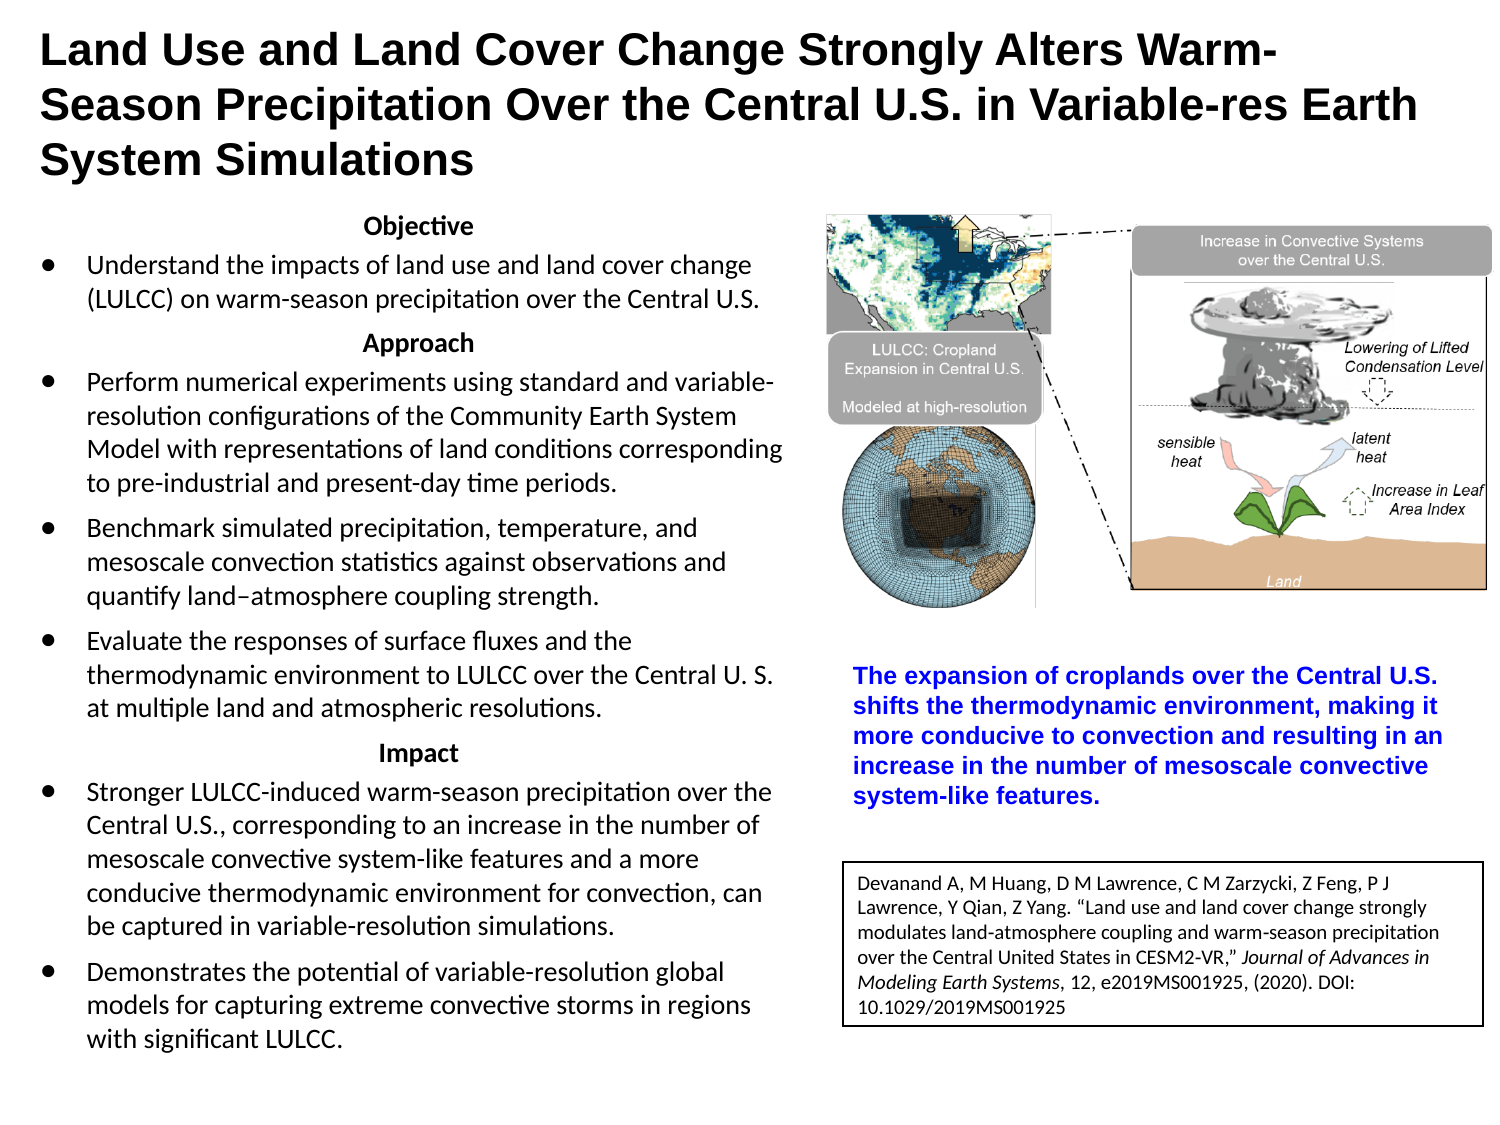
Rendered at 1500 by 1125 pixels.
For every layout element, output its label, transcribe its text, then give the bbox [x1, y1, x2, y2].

text_box Devanand A, M Huang, D M Lawrence, C M Zarzycki, Z Feng, P J Lawrence, Y Qian, Z Yang. “Land use and land cover change strongly modulates land‐atmosphere coupling and warm‐season precipitation over the Central United States in CESM2‐VR,” Journal of Advances in Modeling Earth Systems, 12, e2019MS001925, (2020). DOI: 10.1029/2019MS001925 [842, 861, 1484, 1027]
text_box Objective Understand the impacts of land use and land cover change (LULCC) on warm-season precipitation over the Central U.S. Approach Perform numerical experiments using standard and variable-resolution configurations of the Community Earth System Model with representations of land conditions corresponding to pre-industrial and present-day time periods. Benchmark simulated precipitation, temperature, and mesoscale convection statistics against observations and quantify land–atmosphere coupling strength. Evaluate the responses of surface fluxes and the thermodynamic environment to LULCC over the Central U. S. at multiple land and atmospheric resolutions. Impact Stronger LULCC-induced warm-season precipitation over the Central U.S., corresponding to an increase in the number of mesoscale convective system-like features and a more conducive thermodynamic environment for convection, can be captured in variable-resolution simulations. Demonstrates the potential of variable-resolution global models for capturing extreme convective storms in regions with significant LULCC. [24, 200, 813, 1117]
text_box Land Use and Land Cover Change Strongly Alters Warm-Season Precipitation Over the Central U.S. in Variable-res Earth System Simulations [24, 12, 1451, 192]
text_box The expansion of croplands over the Central U.S. shifts the thermodynamic environment, making it more conducive to convection and resulting in an increase in the number of mesoscale convective system-like features. [838, 652, 1489, 817]
picture [825, 214, 1500, 608]
